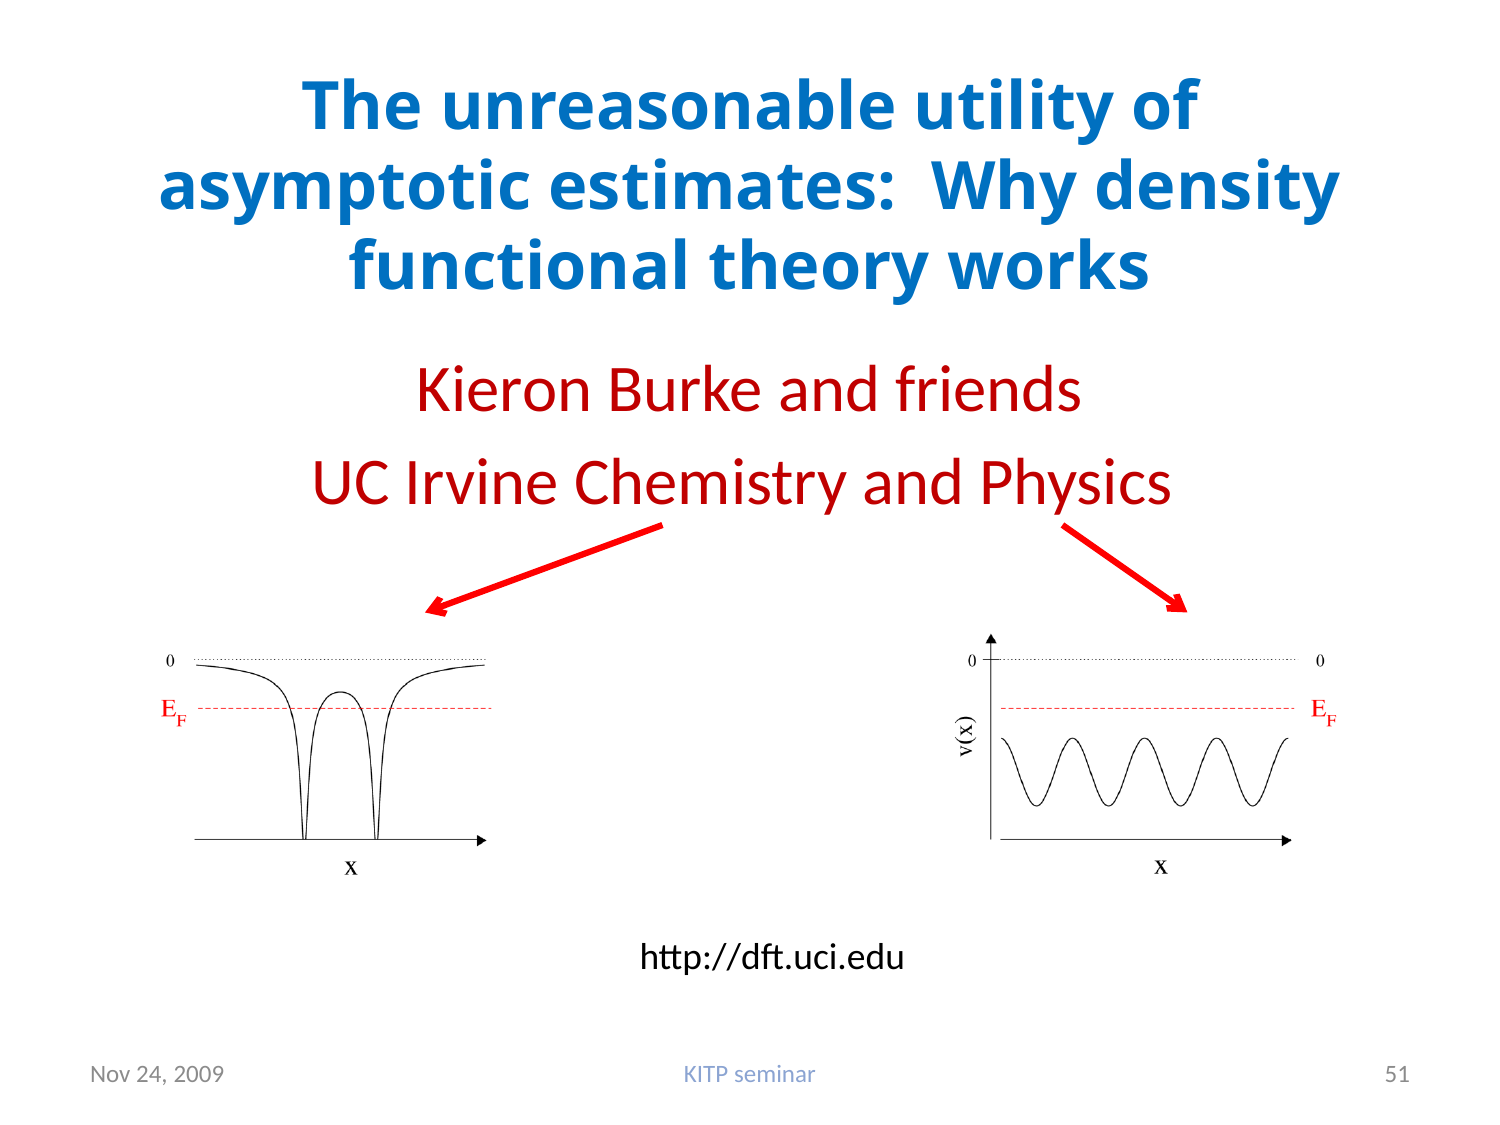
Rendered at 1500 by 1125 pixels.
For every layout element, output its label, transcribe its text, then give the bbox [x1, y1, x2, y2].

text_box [1062, 524, 1188, 613]
picture [149, 612, 530, 901]
title The unreasonable utility of asymptotic estimates: Why density functional theory works [112, 62, 1388, 304]
subtitle Kieron Burke and friends UC Irvine Chemistry and Physics [225, 337, 1275, 575]
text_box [424, 524, 663, 613]
picture [937, 612, 1338, 901]
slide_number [75, 1042, 425, 1103]
slide_number 51 [1074, 1042, 1425, 1103]
footer KITP seminar [512, 1042, 988, 1103]
text_box http://dft.uci.edu [624, 924, 925, 985]
